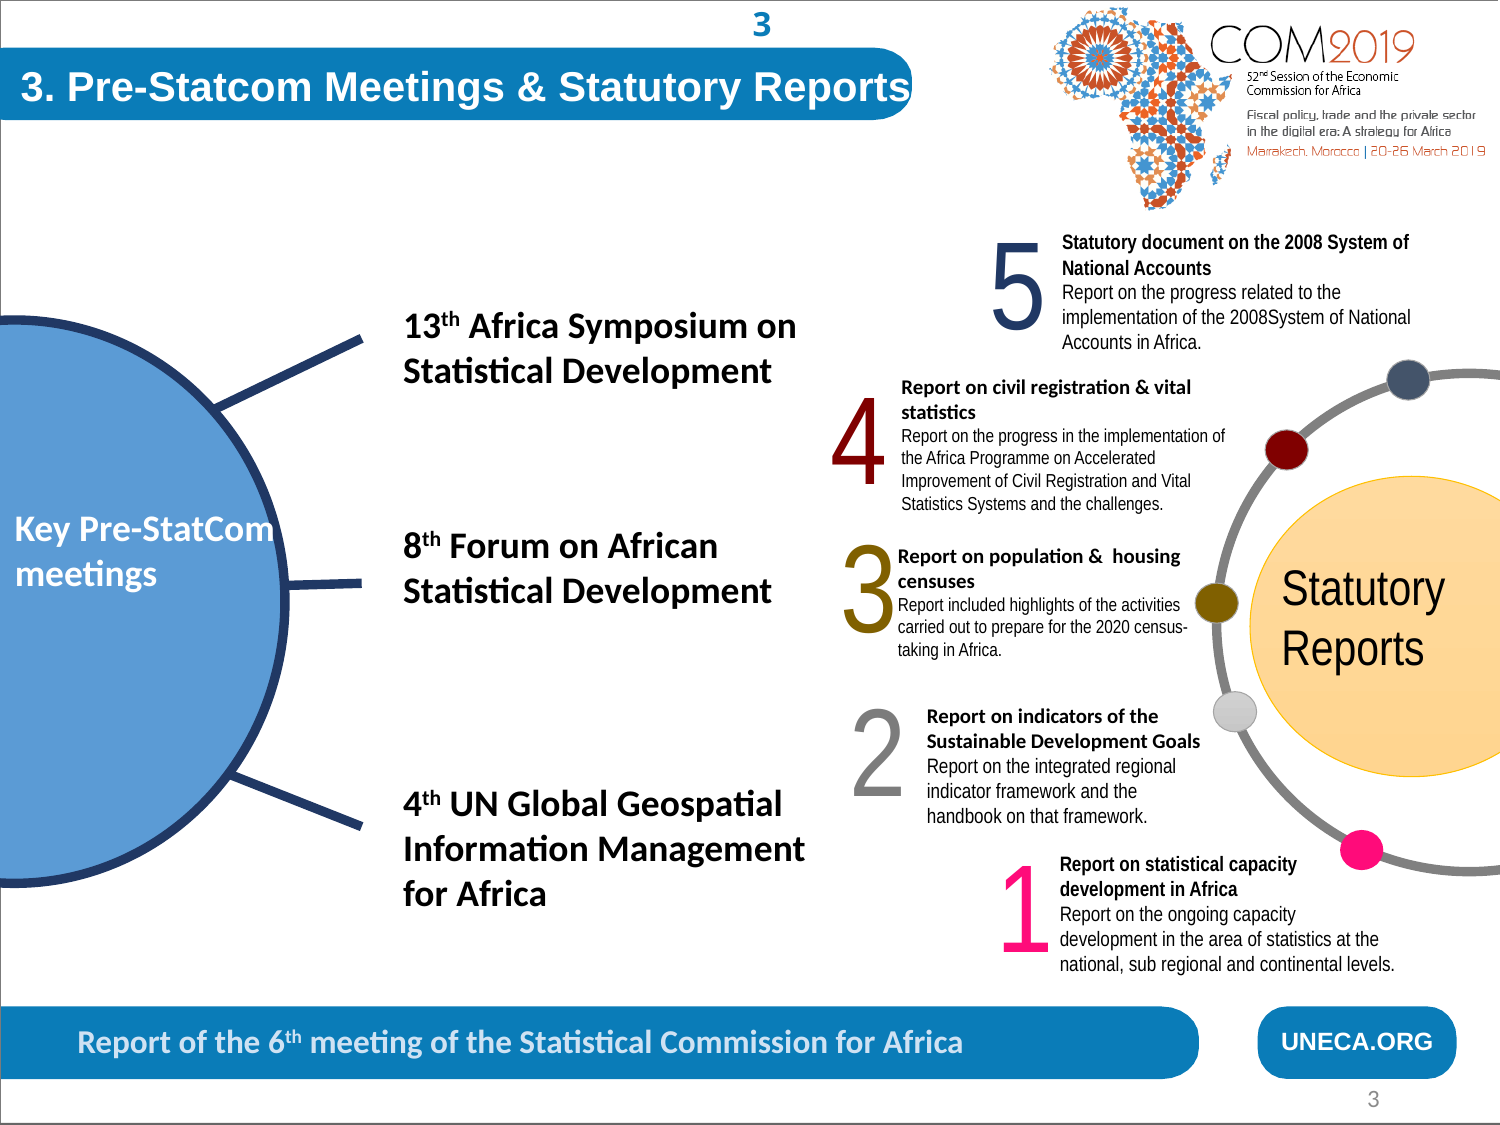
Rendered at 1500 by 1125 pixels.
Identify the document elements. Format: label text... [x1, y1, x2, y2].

text_box 13th Africa Symposium on Statistical Development [388, 293, 824, 398]
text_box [981, 820, 1412, 988]
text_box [815, 352, 1257, 528]
text_box 8th Forum on African Statistical Development [388, 513, 824, 618]
text_box [0, 884, 319, 1123]
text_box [825, 499, 1195, 669]
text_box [974, 197, 1449, 359]
text_box [139, 1006, 1193, 1020]
text_box 3. Pre-Statcom Meetings & Statutory Reports [18, 60, 1052, 111]
text_box [0, 47, 905, 121]
text_box UNECA.ORG [1278, 1025, 1456, 1056]
text_box Report of the 6th meeting of the Statistical Commission for Africa [84, 1020, 1217, 1061]
picture [1237, 10, 1486, 211]
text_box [1249, 476, 1500, 777]
slide_number 3 [1339, 1085, 1395, 1109]
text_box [835, 663, 1195, 837]
text_box 3 [750, 3, 843, 49]
text_box [1257, 1006, 1456, 1079]
text_box [59, 1061, 1196, 1080]
text_box [0, 0, 1498, 852]
text_box 4th UN Global Geospatial Information Management for Africa [388, 771, 824, 922]
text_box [0, 319, 362, 884]
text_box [1195, 359, 1500, 872]
